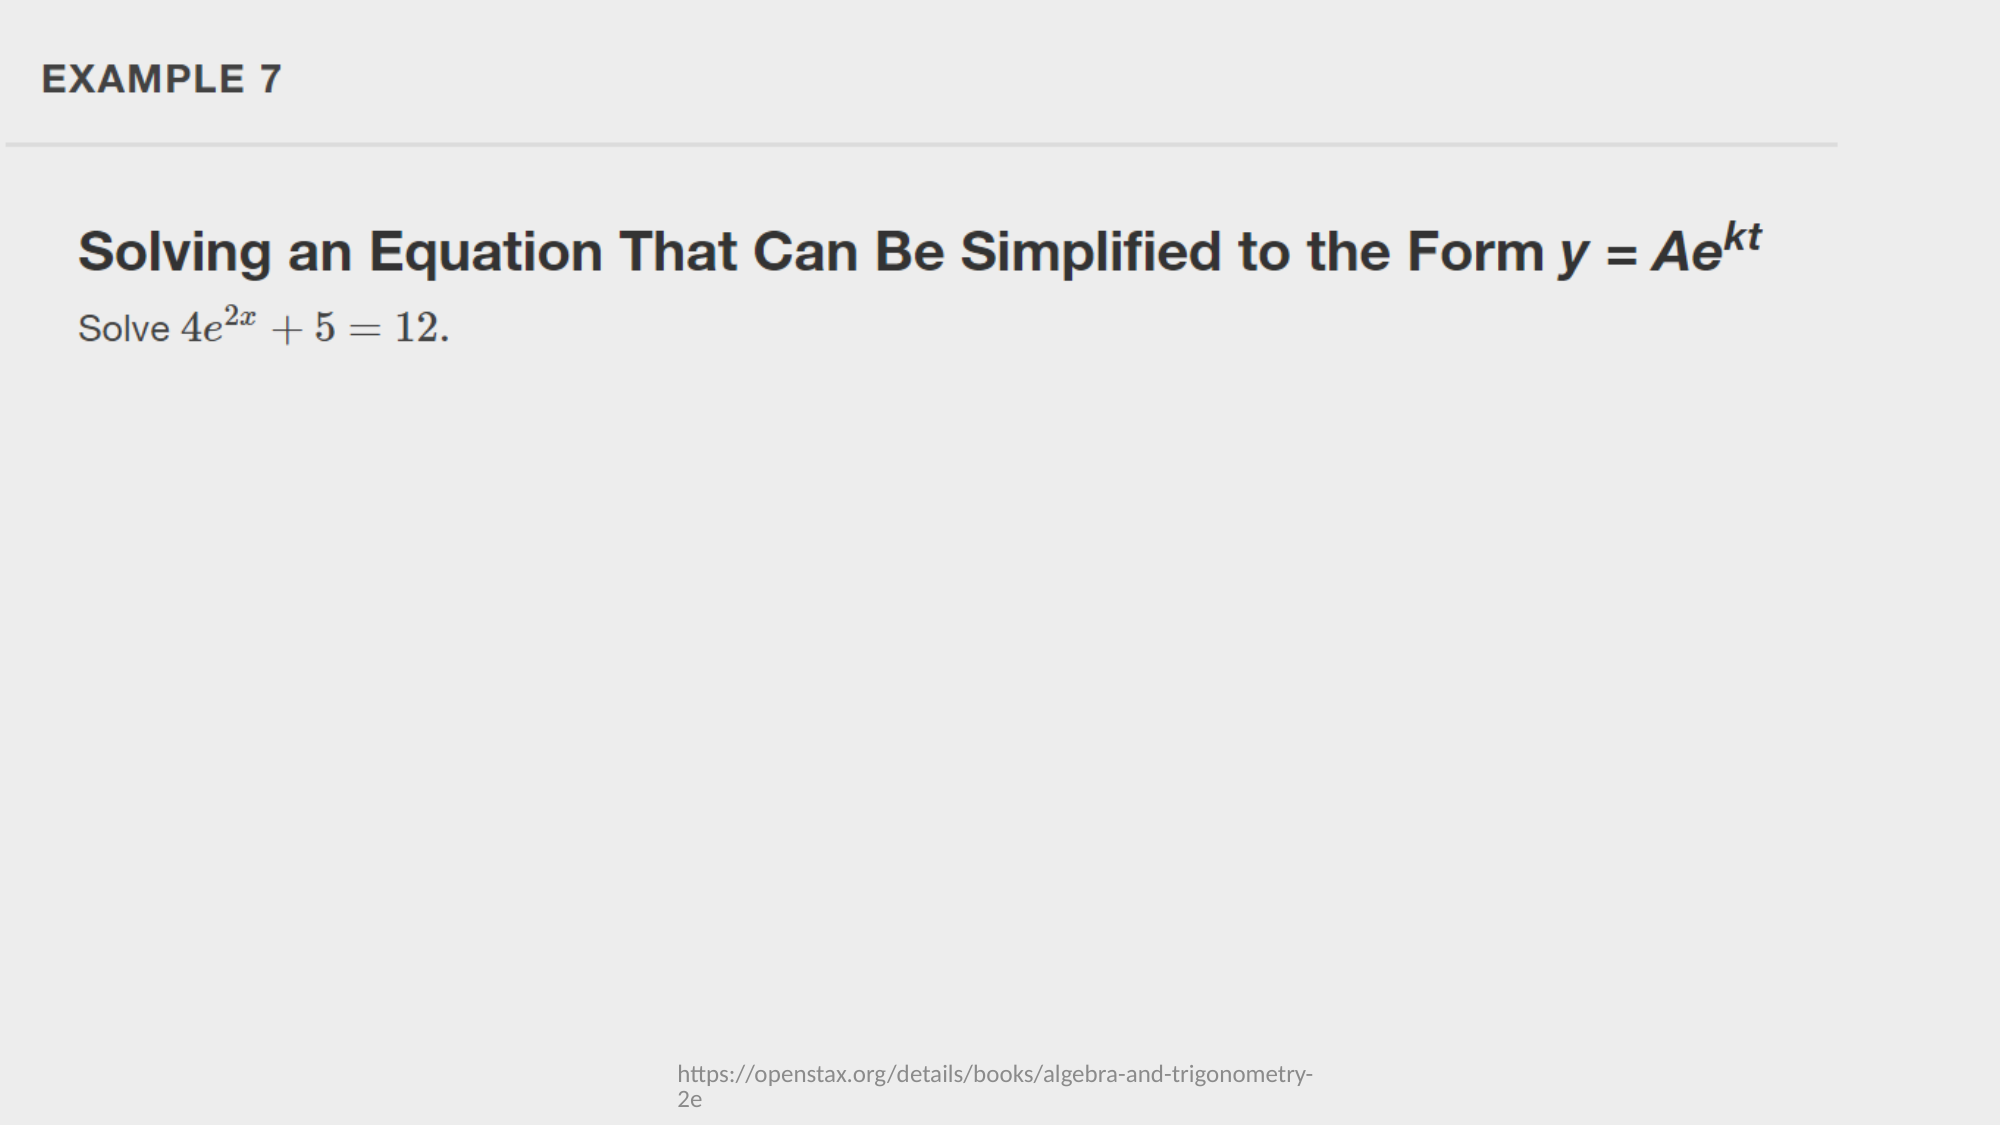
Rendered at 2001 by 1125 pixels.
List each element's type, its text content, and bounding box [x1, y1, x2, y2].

footer https://openstax.org/details/books/algebra-and-trigonometry-2e [662, 1042, 1338, 1103]
picture [0, 22, 1854, 362]
